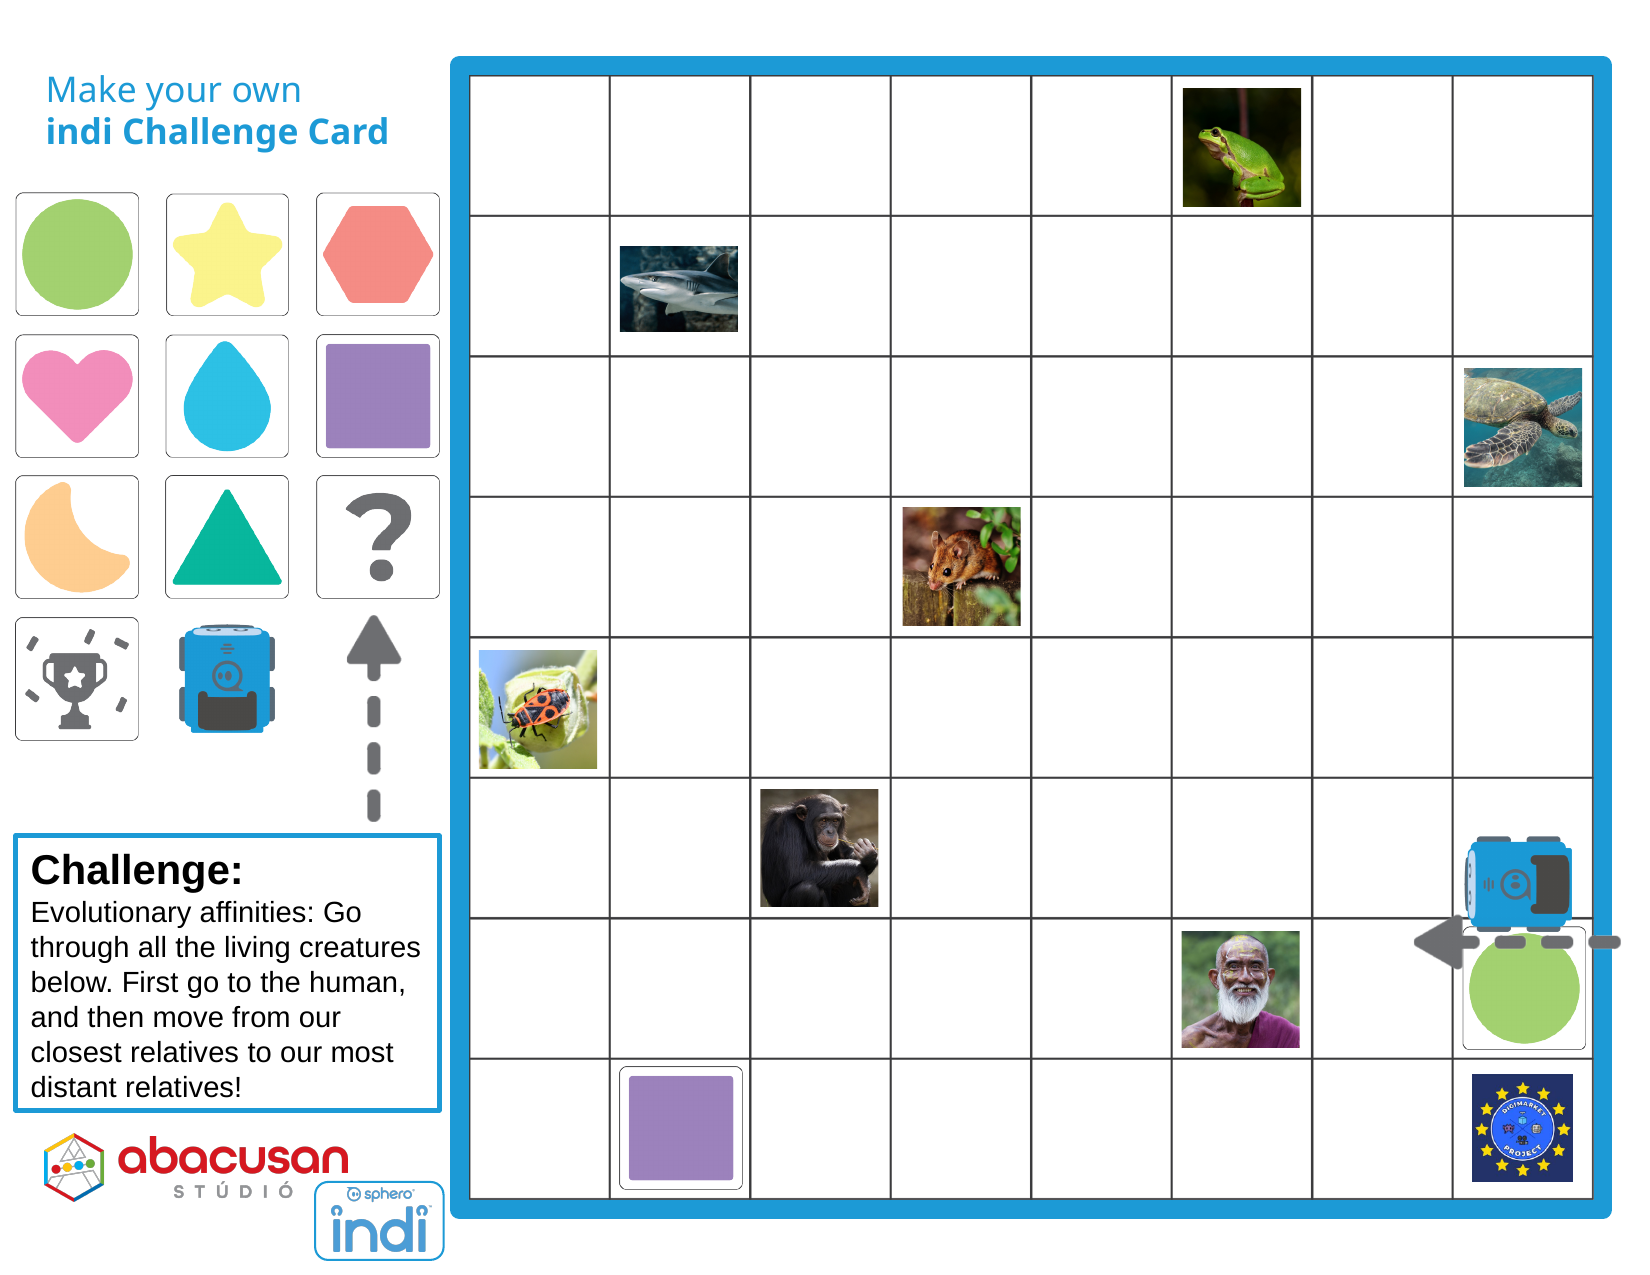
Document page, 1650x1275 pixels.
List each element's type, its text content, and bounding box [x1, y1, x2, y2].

picture [316, 192, 440, 316]
picture [15, 475, 139, 600]
picture [165, 475, 289, 600]
picture [316, 333, 440, 458]
picture [331, 1187, 432, 1252]
picture [15, 334, 139, 458]
picture [316, 475, 440, 600]
picture [165, 334, 290, 458]
picture [15, 192, 140, 317]
picture [15, 616, 139, 741]
picture [346, 615, 403, 830]
text_box Challenge: Evolutionary affinities: Go through all the living creatures below. First go to the human, and then move from our closest relatives to our most distant relatives! [15, 835, 440, 1111]
picture [44, 1133, 348, 1202]
picture [166, 192, 289, 316]
picture [179, 624, 275, 733]
picture [469, 75, 1628, 1200]
